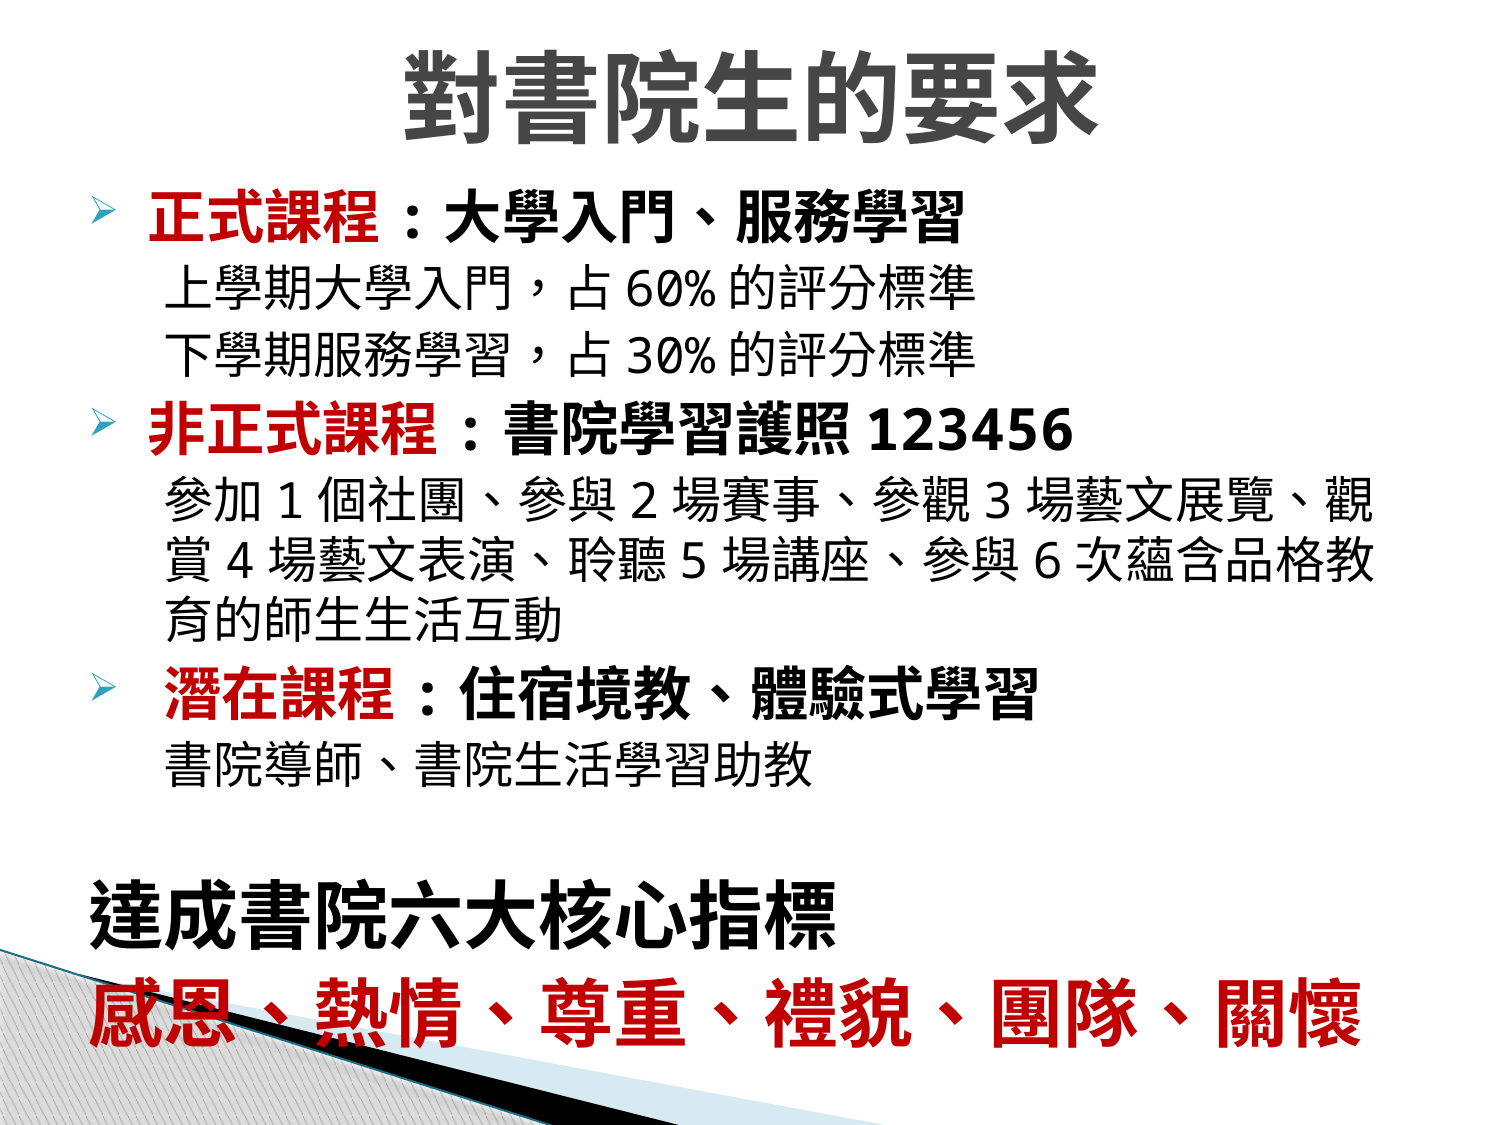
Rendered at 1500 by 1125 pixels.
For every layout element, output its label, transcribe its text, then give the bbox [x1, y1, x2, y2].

title 對書院生的要求 [76, 19, 1427, 173]
list 正式課程:大學入門、服務學習 上學期大學入門，占60%的評分標準 下學期服務學習，占30%的評分標準 非正式課程:書院學習護照123456 參加1個社團、參與2場賽事、參觀3場藝文展覽、觀賞4場藝文表演、聆聽5場講座、參與6次蘊含品格教育的師生生活互動 潛在課程:住宿境教、體驗式學習 書院導師、書院生活學習助教 達成書院六大核心指標 感恩、熱情、尊重、禮貌、團隊、關懷 [73, 172, 1424, 1094]
